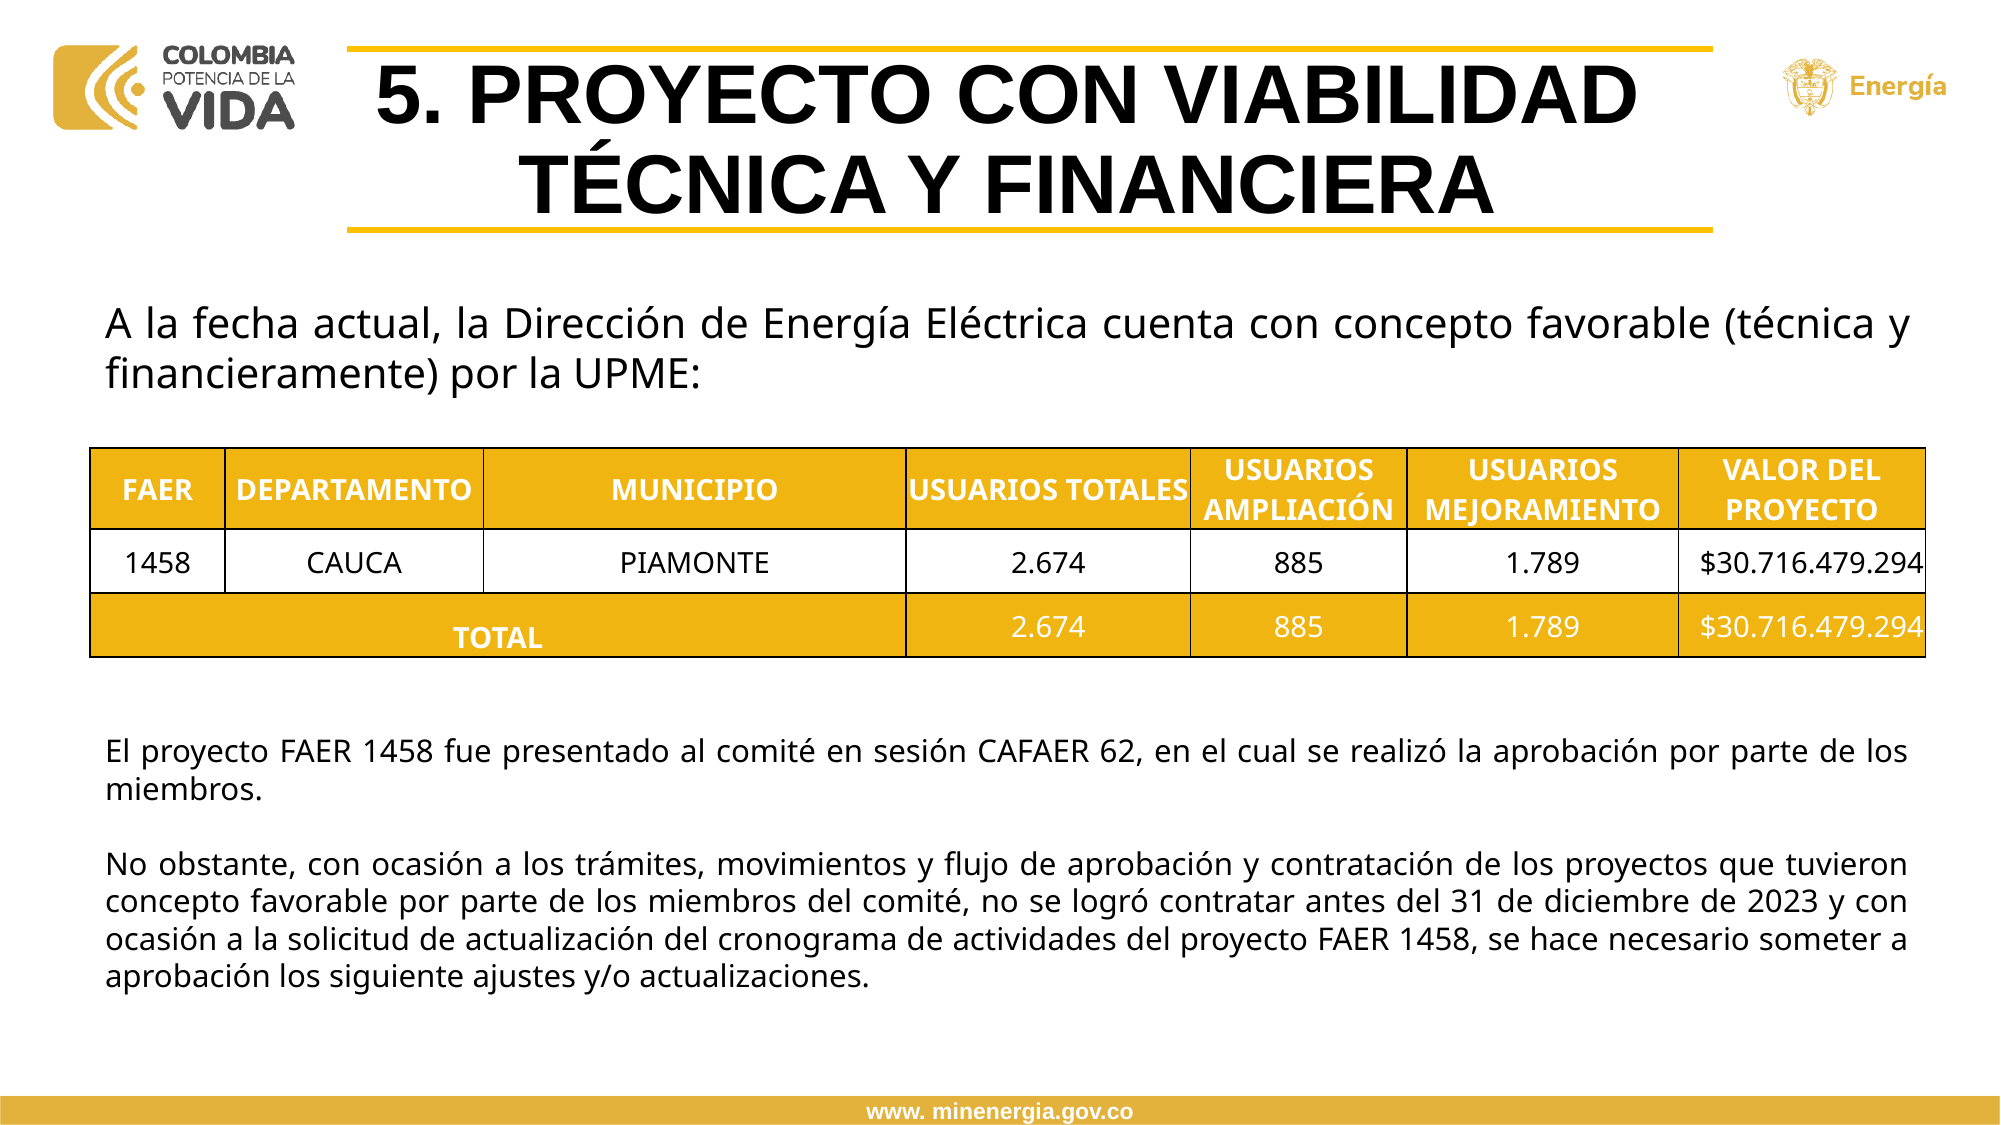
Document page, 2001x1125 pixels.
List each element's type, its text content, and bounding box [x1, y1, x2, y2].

table_header MUNICIPIO [484, 449, 905, 528]
table_cell 2.674 [907, 594, 1190, 656]
table_cell 885 [1191, 594, 1406, 656]
table_cell $30.716.479.294 [1679, 594, 1925, 656]
table_cell TOTAL [91, 594, 905, 656]
table_header DEPARTAMENTO [226, 449, 483, 528]
table_header VALOR DEL PROYECTO [1679, 449, 1925, 528]
table_cell 1458 [91, 530, 224, 592]
table_cell 1.789 [1408, 530, 1678, 592]
picture [0, 0, 2000, 1125]
table_header FAER [91, 449, 224, 528]
table_cell 1.789 [1408, 594, 1678, 656]
text_box 5. PROYECTO CON VIABILIDAD TÉCNICA Y FINANCIERA [303, 77, 1713, 207]
table_cell $30.716.479.294 [1679, 530, 1925, 592]
table_cell CAUCA [226, 530, 483, 592]
table_cell PIAMONTE [484, 530, 905, 592]
table_cell 2.674 [907, 530, 1190, 592]
text_box A la fecha actual, la Dirección de Energía Eléctrica cuenta con concepto favorable (técnica y financieramente) por la UPME: [90, 289, 1926, 405]
text_box El proyecto FAER 1458 fue presentado al comité en sesión CAFAER 62, en el cual se realizó la aprobación por parte de los miembros. No obstante, con ocasión a los trámites, movimientos y flujo de aprobación y contratación de los proyectos que tuvieron concepto favorable por parte de los miembros del comité, no se logró contratar antes del 31 de diciembre de 2023 y con ocasión a la solicitud de actualización del cronograma de actividades del proyecto FAER 1458, se hace necesario someter a aprobación los siguiente ajustes y/o actualizaciones. [90, 724, 1926, 1001]
table_header USUARIOS MEJORAMIENTO [1408, 449, 1678, 528]
table_cell 885 [1191, 530, 1406, 592]
table_header USUARIOS TOTALES [907, 449, 1190, 528]
text_box www. minenergia.gov.co [851, 1089, 1149, 1125]
table_header USUARIOS AMPLIACIÓN [1191, 449, 1406, 528]
